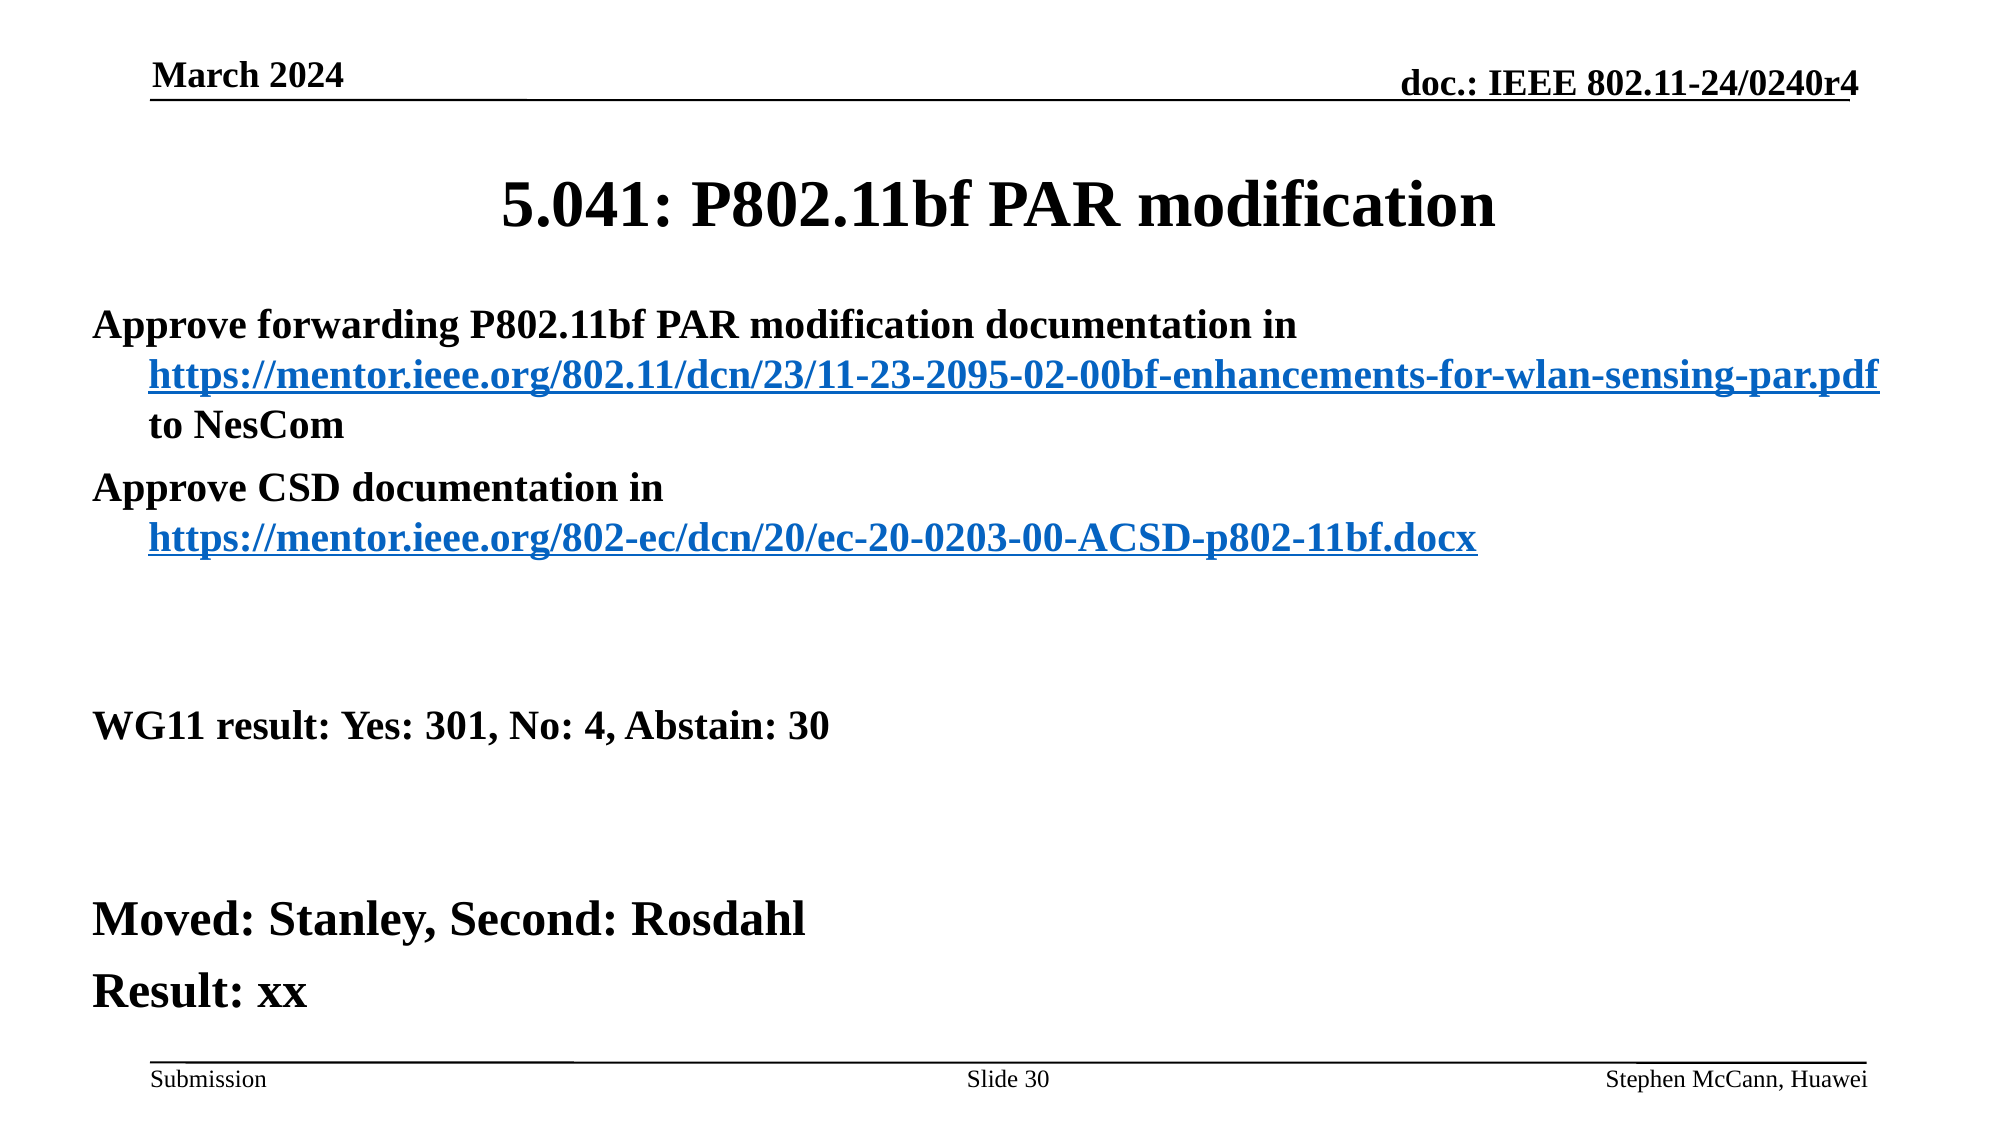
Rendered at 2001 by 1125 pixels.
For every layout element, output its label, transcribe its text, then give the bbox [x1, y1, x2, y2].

title 5.041: P802.11bf PAR modification [149, 112, 1850, 288]
list Approve forwarding P802.11bf PAR modification documentation in https://mentor.ieee.org/802.11/dcn/23/11-23-2095-02-00bf-enhancements-for-wlan-sensing-par.pdf to NesCom Approve CSD documentation in https://mentor.ieee.org/802-ec/dcn/20/ec-20-0203-00-ACSD-p802-11bf.docx WG11 result: Yes: 301, No: 4, Abstain: 30 Moved: Stanley, Second: Rosdahl Result: xx [76, 289, 1940, 1063]
slide_number Slide 30 [950, 1061, 1067, 1123]
footer Stephen McCann, Huawei [1171, 1061, 1869, 1093]
text_box March 2024 [137, 42, 548, 88]
